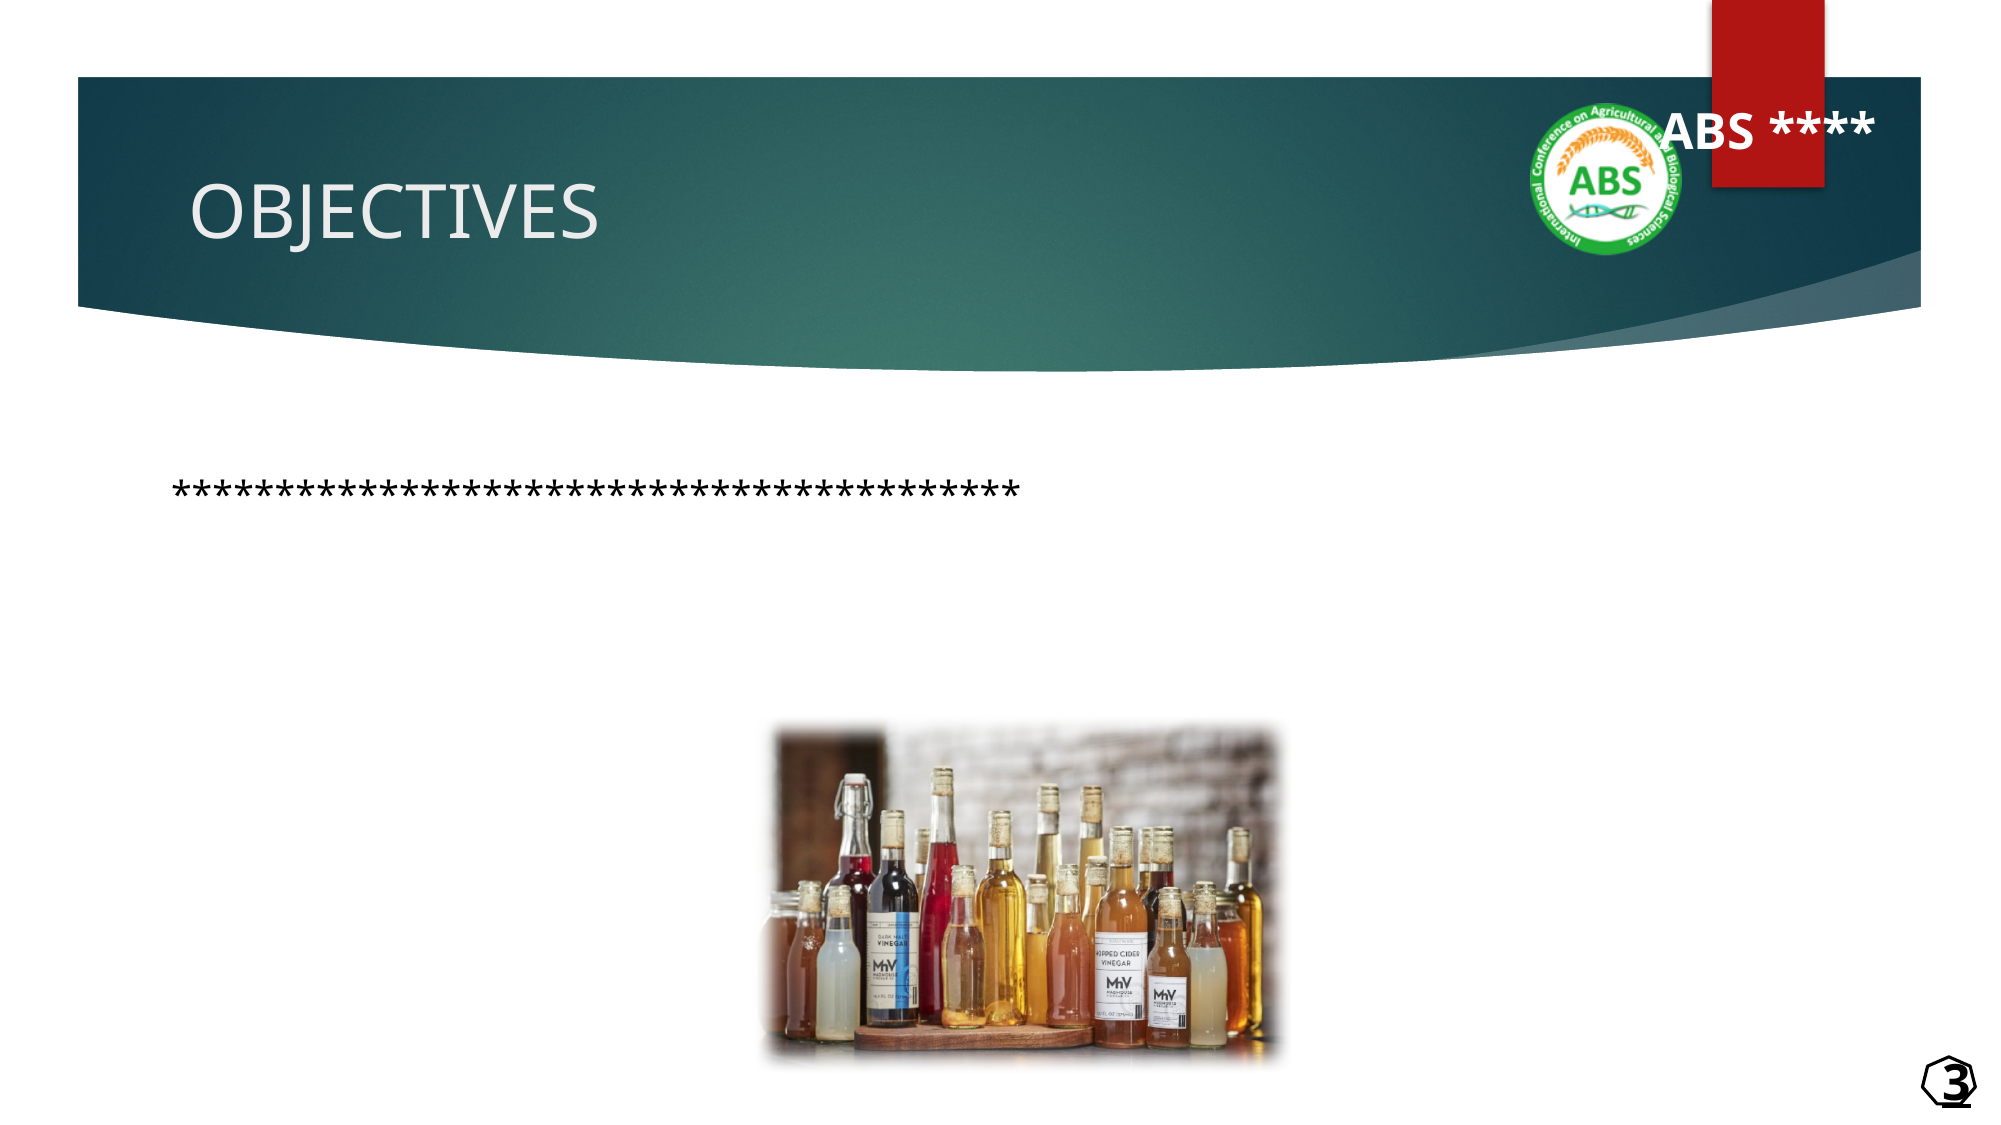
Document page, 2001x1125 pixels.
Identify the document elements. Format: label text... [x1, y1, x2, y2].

text_box ***************************************** [156, 463, 1818, 523]
picture [753, 713, 1293, 1074]
picture [1511, 91, 1709, 259]
text_box ABS **** [1710, 92, 1892, 168]
text_box 3 [1920, 1055, 1977, 1106]
title OBJECTIVES [174, 150, 1514, 267]
